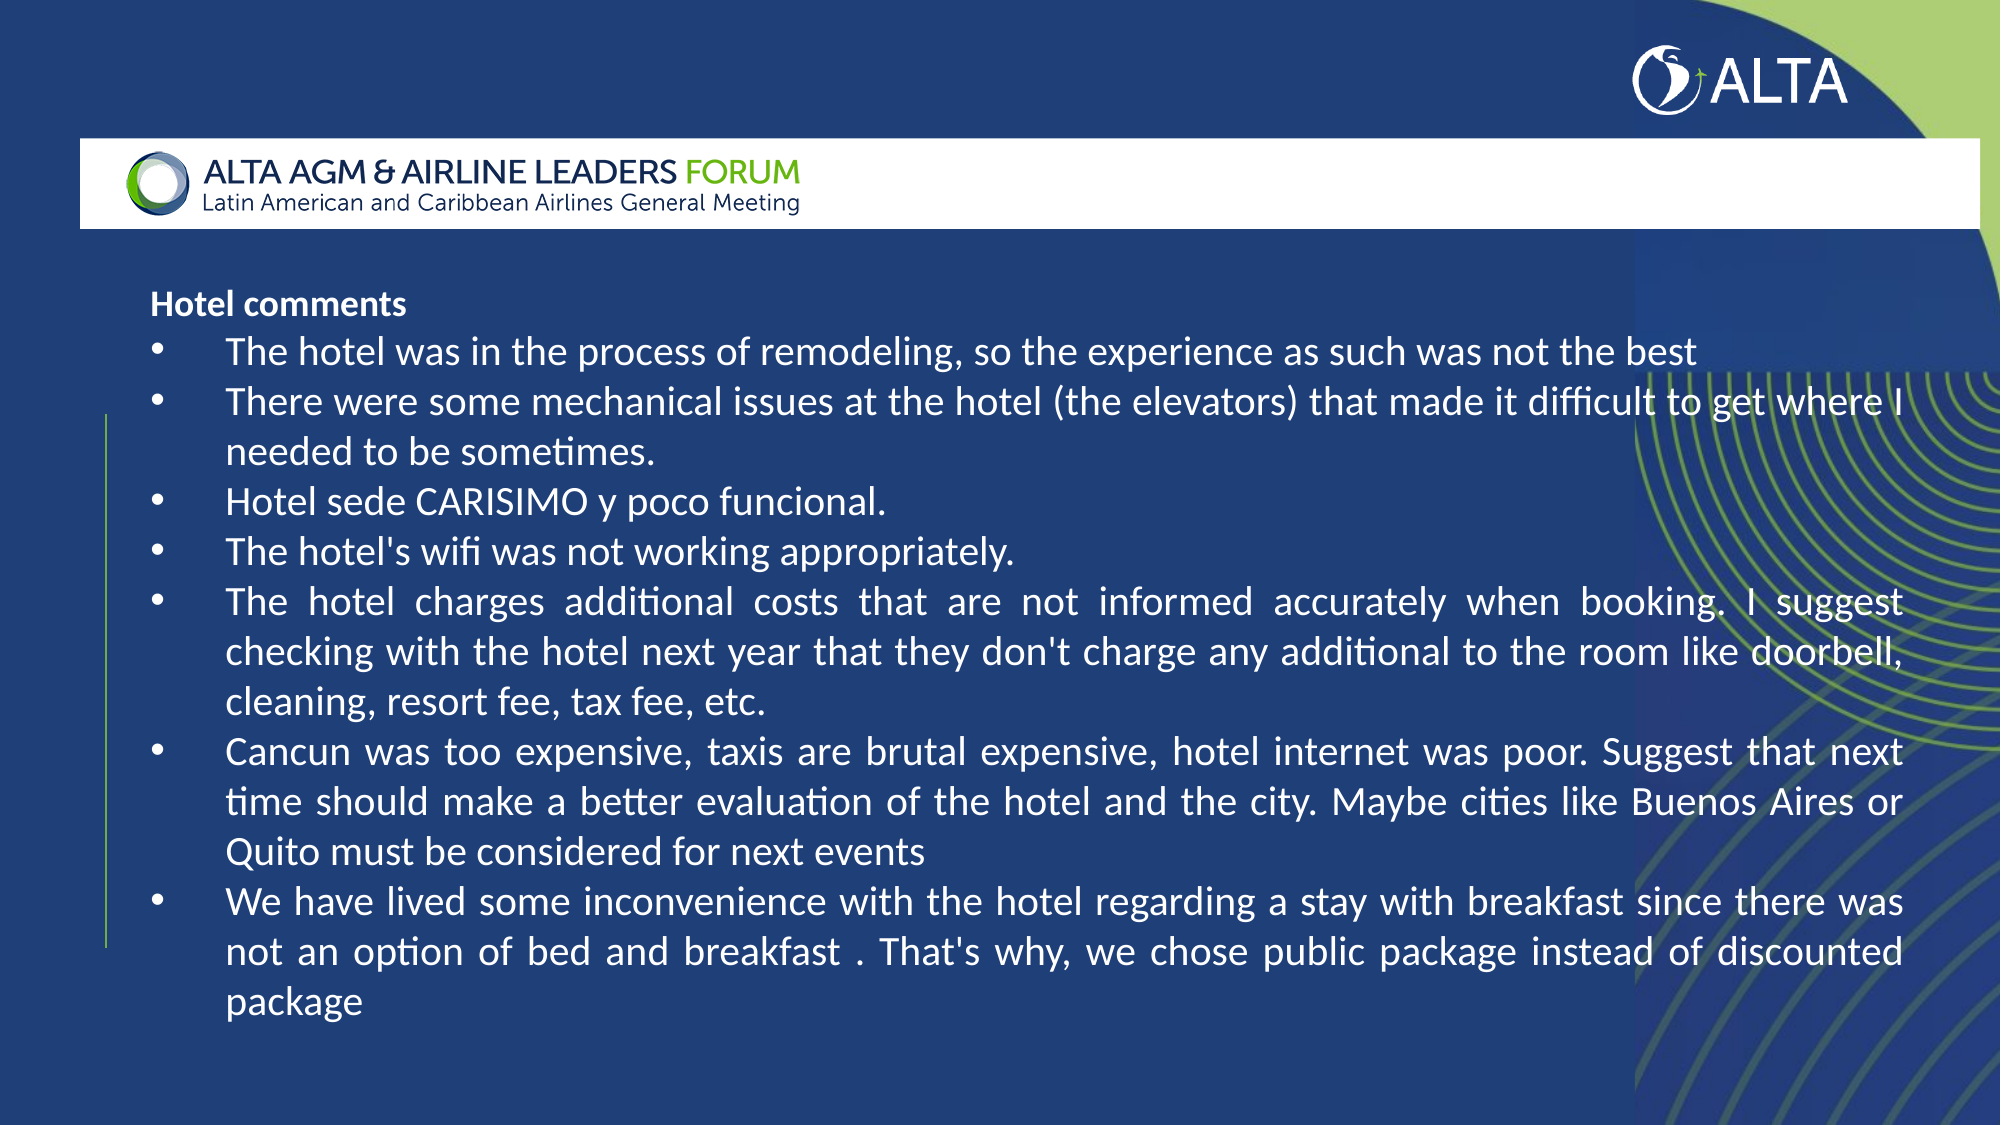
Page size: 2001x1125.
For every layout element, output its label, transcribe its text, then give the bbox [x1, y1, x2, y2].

text_box Hotel comments The hotel was in the process of remodeling, so the experience as such was not the best There were some mechanical issues at the hotel (the elevators) that made it difficult to get where I needed to be sometimes. Hotel sede CARISIMO y poco funcional. The hotel's wifi was not working appropriately. The hotel charges additional costs that are not informed accurately when booking. I suggest checking with the hotel next year that they don't charge any additional to the room like doorbell, cleaning, resort fee, tax fee, etc. Cancun was too expensive, taxis are brutal expensive, hotel internet was poor. Suggest that next time should make a better evaluation of the hotel and the city. Maybe cities like Buenos Aires or Quito must be considered for next events We have lived some inconvenience with the hotel regarding a stay with breakfast since there was not an option of bed and breakfast . That's why, we chose public package instead of discounted package [135, 226, 1634, 1082]
picture [1632, 0, 2000, 1125]
text_box [79, 137, 1634, 230]
picture [118, 146, 808, 226]
